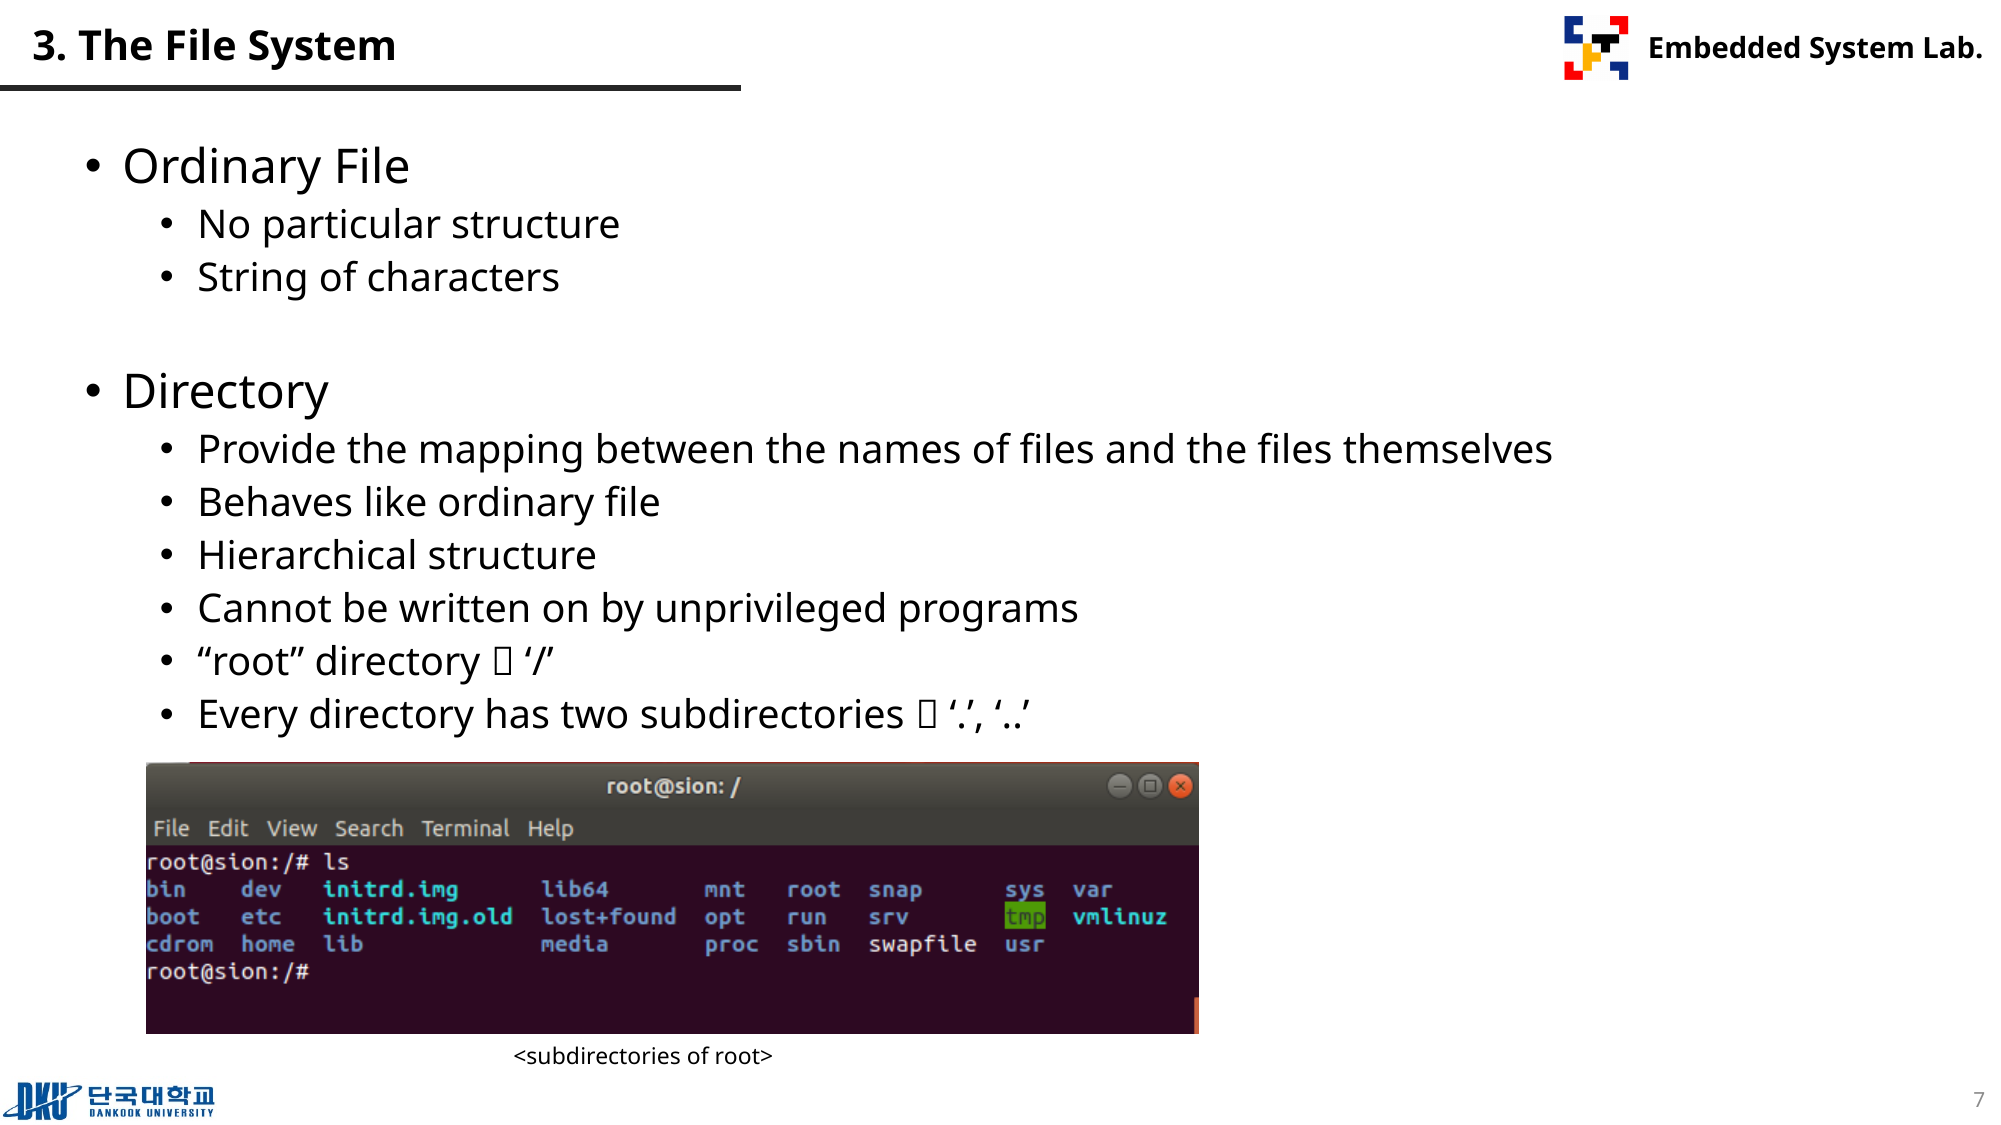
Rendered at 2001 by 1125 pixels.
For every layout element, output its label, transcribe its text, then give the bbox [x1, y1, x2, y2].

picture [1563, 15, 1629, 81]
slide_number 7 [1550, 1076, 2000, 1125]
title 3. The File System [17, 17, 1474, 78]
picture [146, 762, 1199, 1035]
text_box <subdirectories of root> [498, 1035, 906, 1077]
picture [0, 1076, 217, 1125]
text_box Ordinary File No particular structure String of characters Directory Provide the mapping between the names of files and the files themselves Behaves like ordinary file Hierarchical structure Cannot be written on by unprivileged programs “root” directory  ‘/’ Every directory has two subdirectories  ‘.’, ‘..’ [70, 134, 1740, 991]
